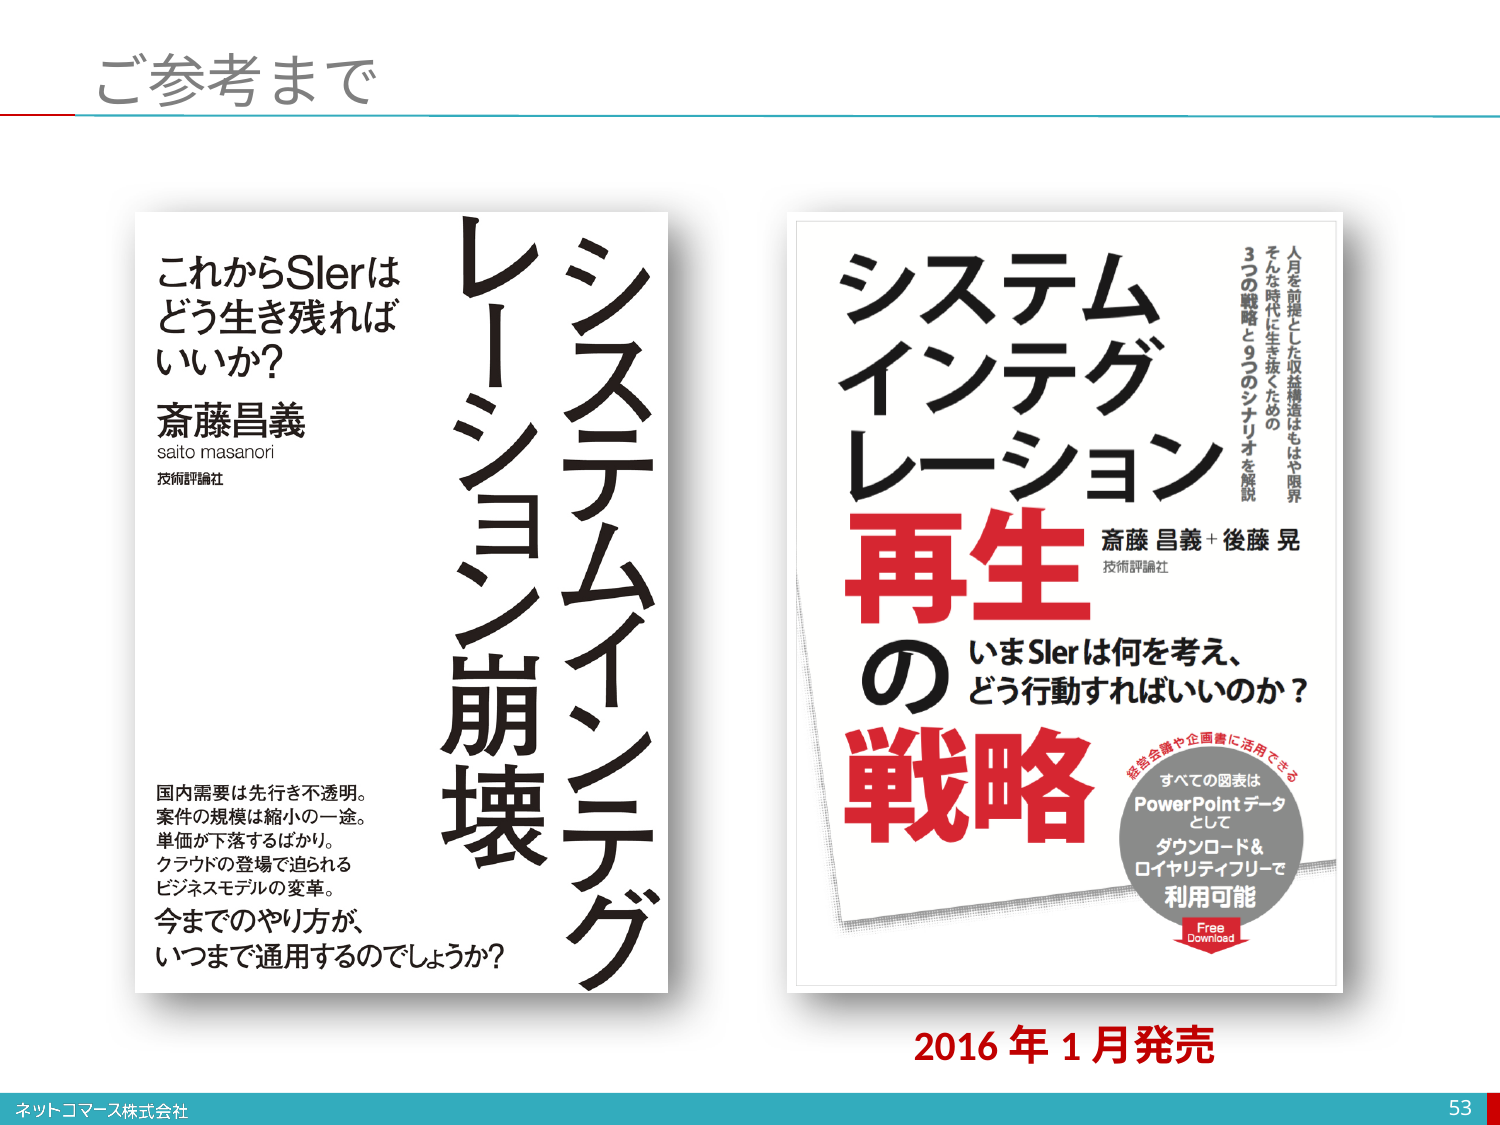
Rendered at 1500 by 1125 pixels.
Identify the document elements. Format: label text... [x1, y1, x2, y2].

slide_number 53 [1137, 1091, 1488, 1125]
text_box 2016年1月発売 [898, 1011, 1232, 1077]
picture [135, 211, 669, 993]
picture [16, 1101, 188, 1120]
picture [787, 211, 1344, 993]
title ご参考まで [75, 45, 1500, 114]
